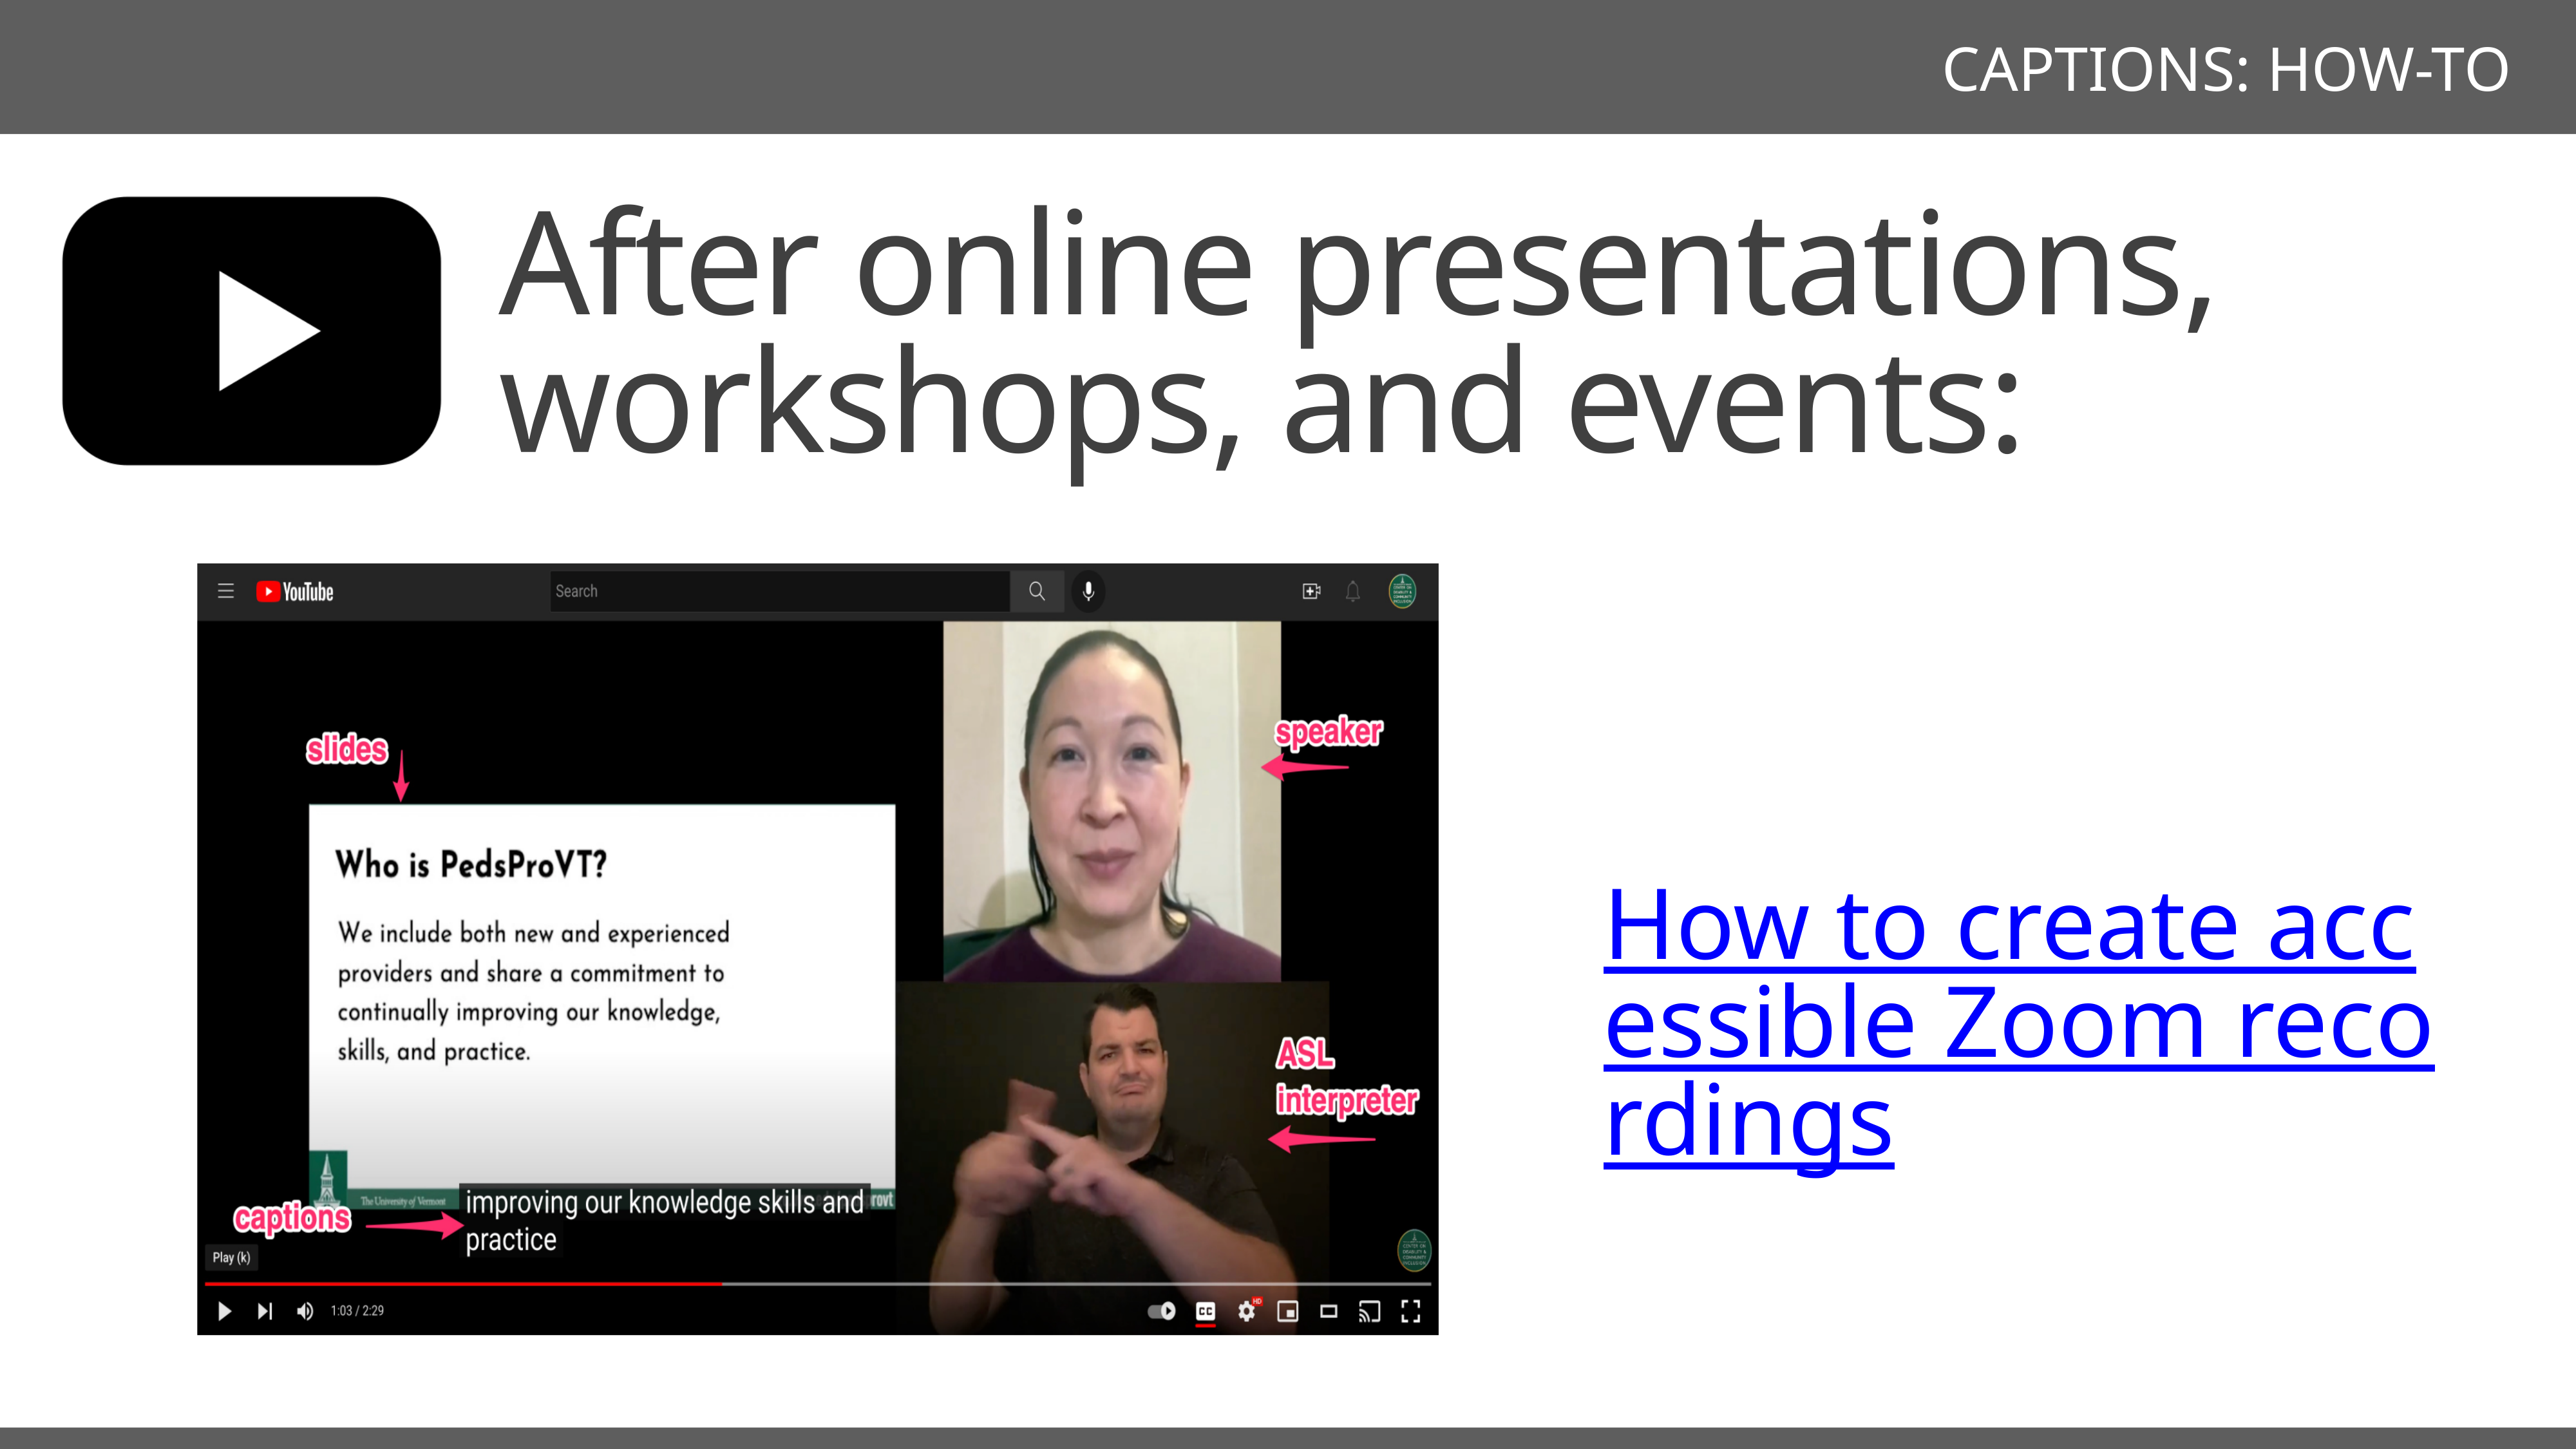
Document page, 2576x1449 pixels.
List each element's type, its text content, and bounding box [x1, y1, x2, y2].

picture [36, 179, 473, 488]
text_box CAPTIONS: HOW-TO [1936, 25, 2517, 109]
picture [176, 549, 1455, 1349]
title After online presentations, workshops, and events: [493, 198, 2576, 486]
text_box How to create accessible Zoom recordings [1455, 855, 2466, 1000]
